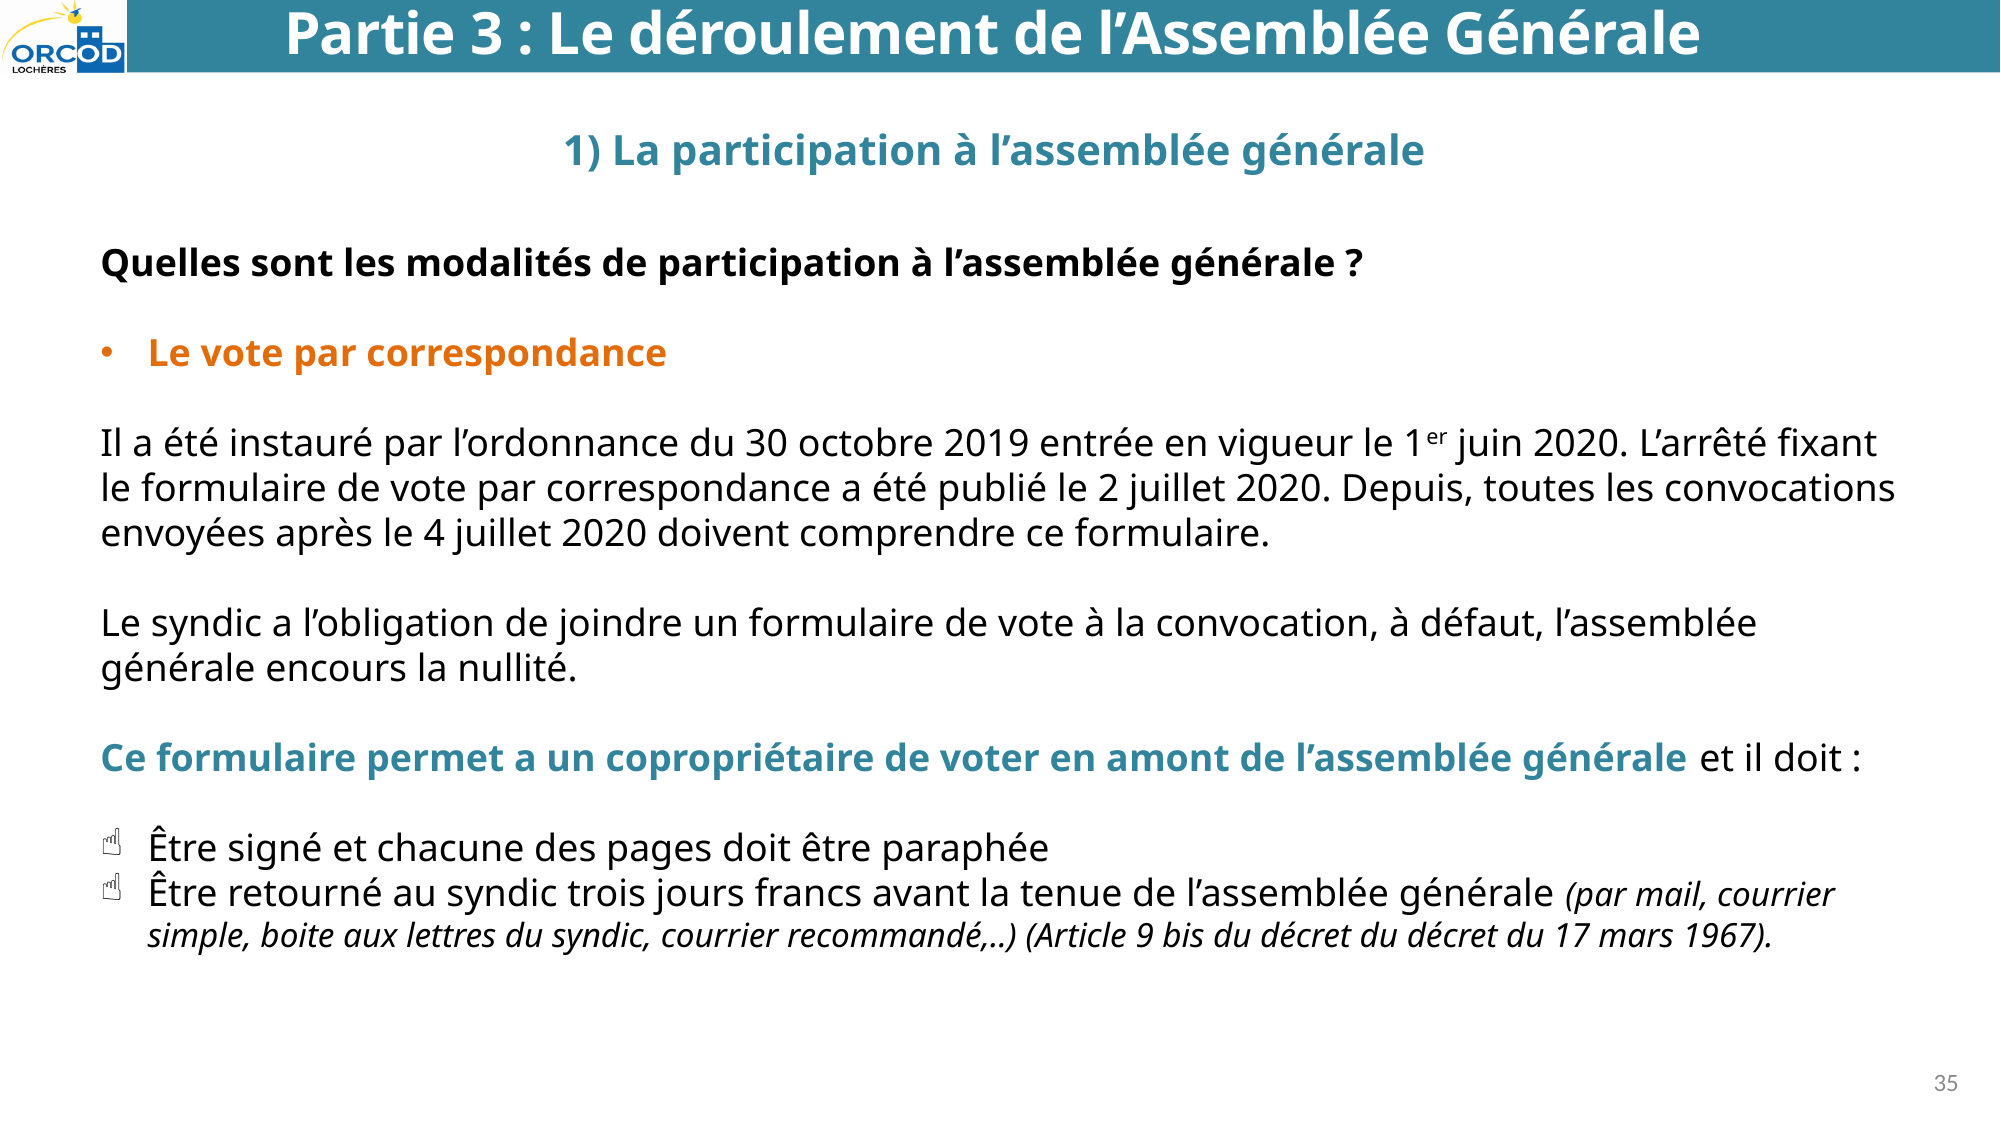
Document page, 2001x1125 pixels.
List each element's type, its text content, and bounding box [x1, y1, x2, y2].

picture [0, 0, 127, 76]
text_box Quelles sont les modalités de participation à l’assemblée générale ? Le vote par correspondance Il a été instauré par l’ordonnance du 30 octobre 2019 entrée en vigueur le 1er juin 2020. L’arrêté fixant le formulaire de vote par correspondance a été publié le 2 juillet 2020. Depuis, toutes les convocations envoyées après le 4 juillet 2020 doivent comprendre ce formulaire. Le syndic a l’obligation de joindre un formulaire de vote à la convocation, à défaut, l’assemblée générale encours la nullité. Ce formulaire permet a un copropriétaire de voter en amont de l’assemblée générale et il doit : Être signé et chacune des pages doit être paraphée Être retourné au syndic trois jours francs avant la tenue de l’assemblée générale (par mail, courrier simple, boite aux lettres du syndic, courrier recommandé,..) (Article 9 bis du décret du décret du 17 mars 1967). [85, 231, 1915, 1007]
text_box Partie 3 : Le déroulement de l’Assemblée Générale [127, 0, 2000, 73]
title 1) La participation à l’assemblée générale [459, 117, 1541, 188]
slide_number 35 [1524, 1051, 1975, 1112]
